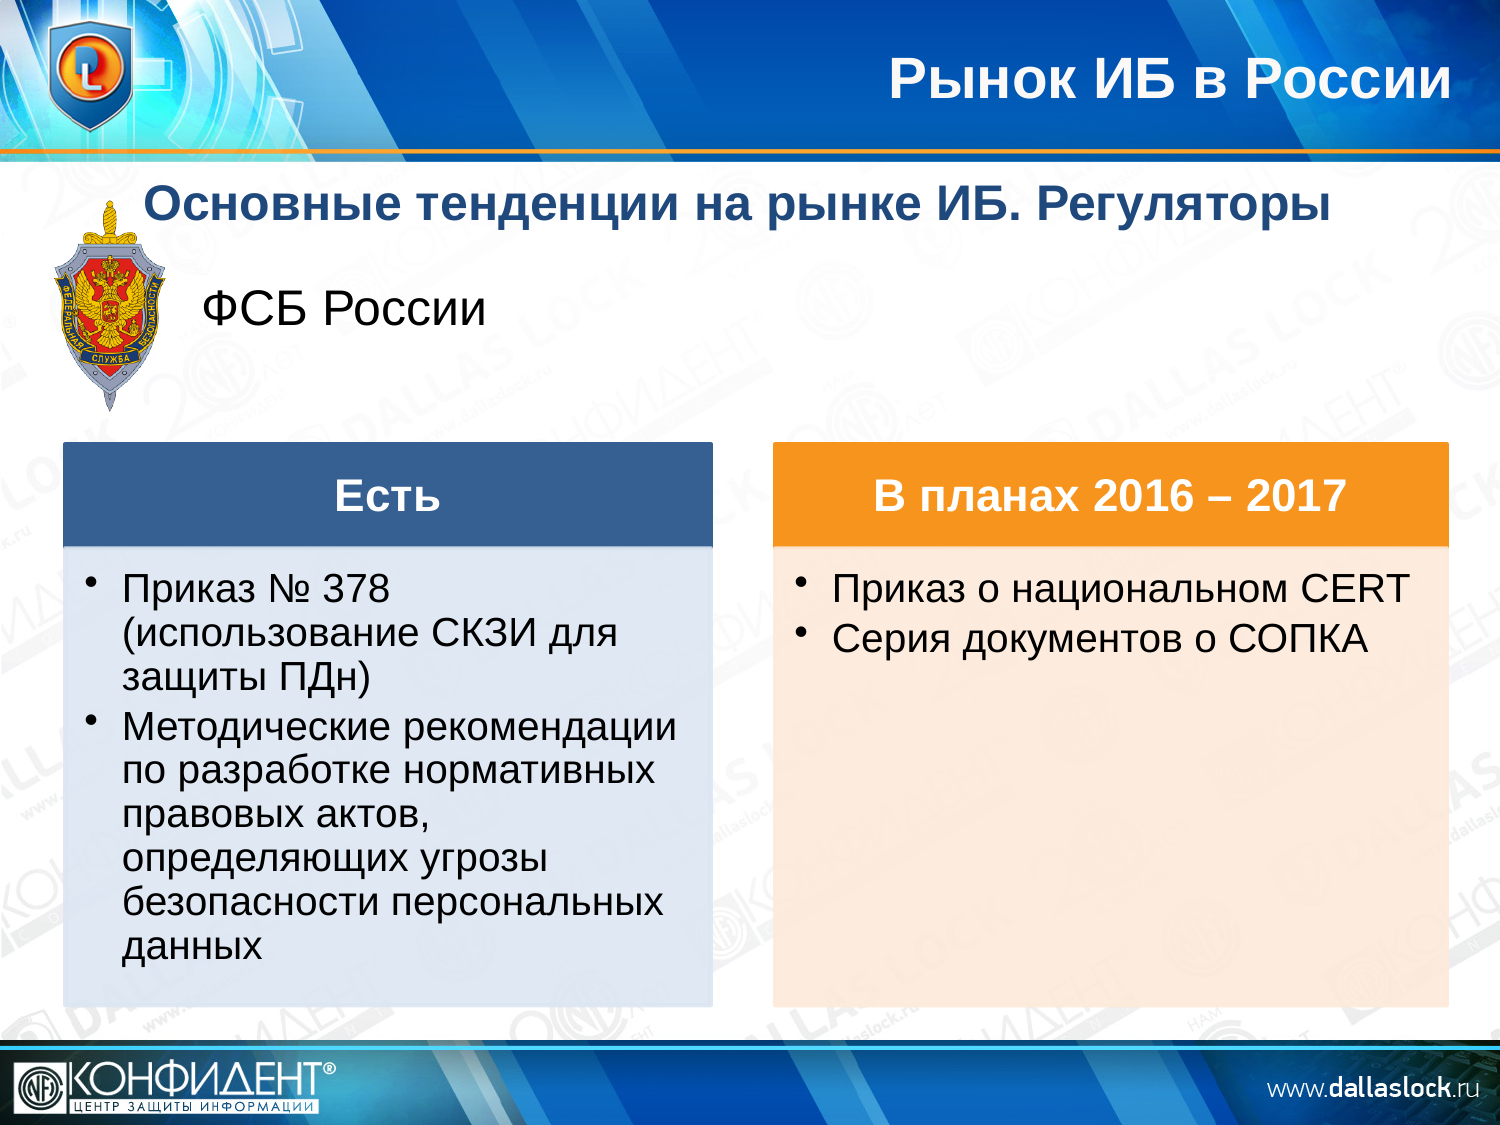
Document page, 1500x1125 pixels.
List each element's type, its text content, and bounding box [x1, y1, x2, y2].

picture [0, 0, 1500, 1125]
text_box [64, 444, 1448, 1006]
text_box Основные тенденции на рынке ИБ. Регуляторы [29, 163, 1447, 239]
text_box Рынок ИБ в России [134, 19, 1469, 132]
text_box ФСБ России [187, 268, 589, 344]
picture [147, 0, 160, 5]
